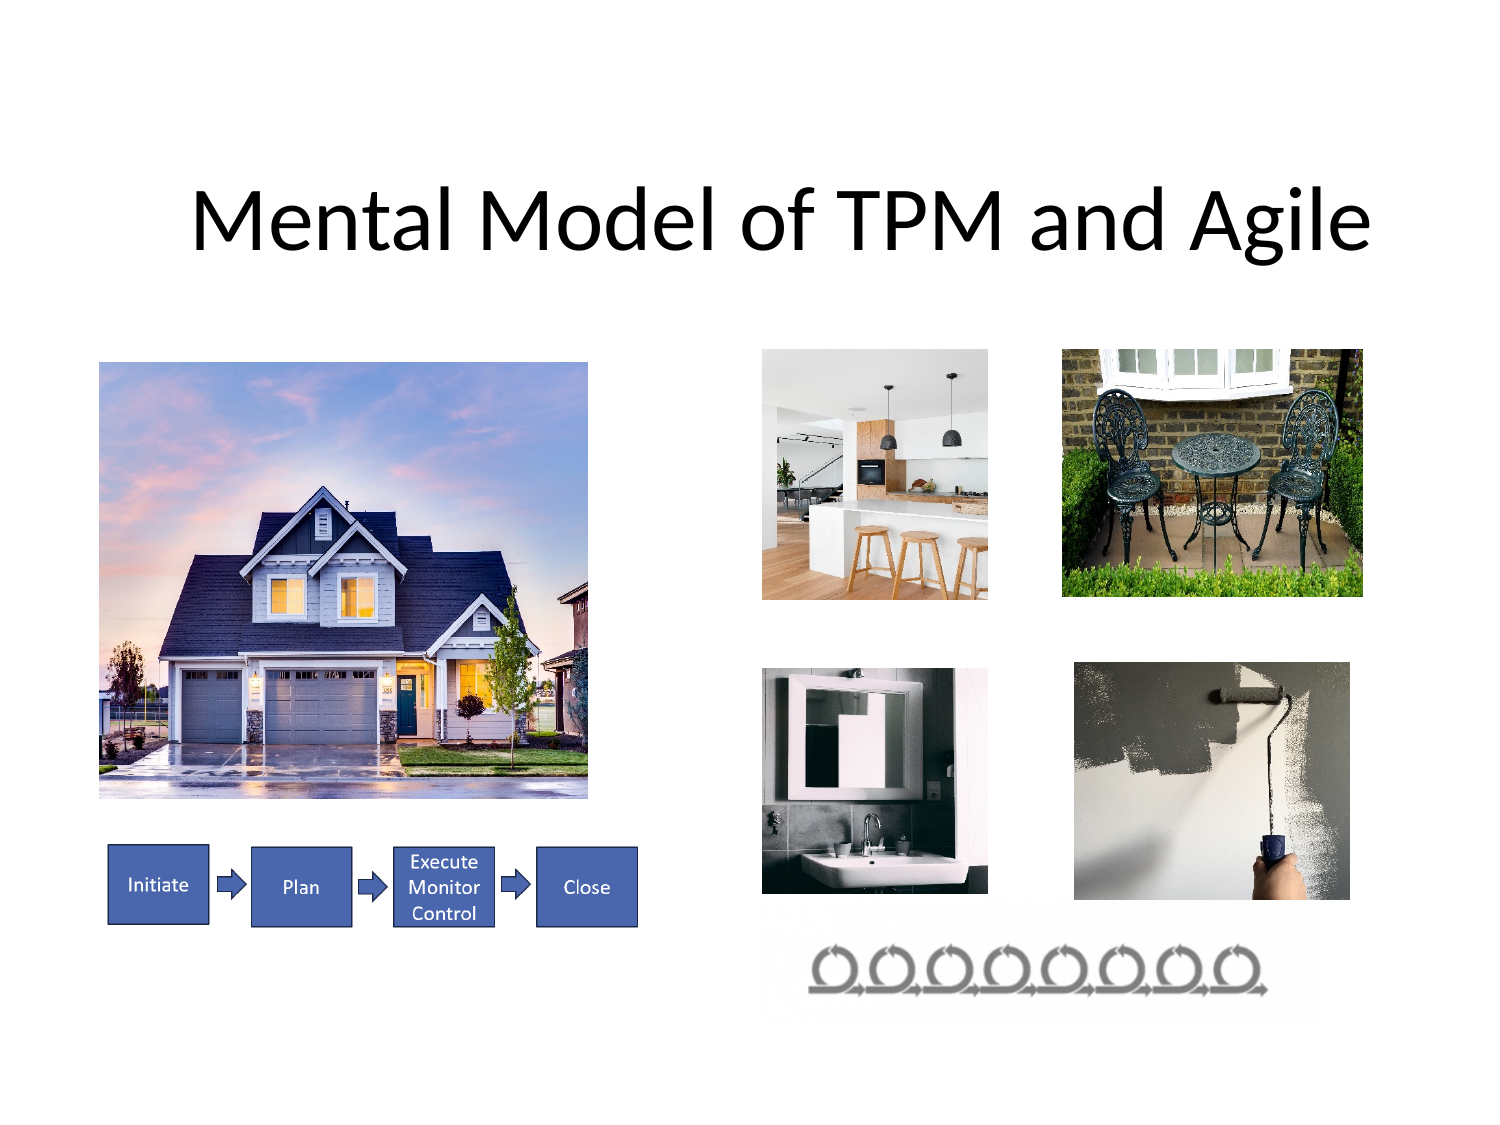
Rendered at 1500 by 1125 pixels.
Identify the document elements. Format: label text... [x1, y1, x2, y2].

title Mental Model of TPM and Agile [134, 151, 1429, 315]
picture [756, 662, 1351, 1025]
picture [762, 349, 988, 601]
picture [72, 362, 710, 964]
picture [1062, 349, 1363, 598]
picture [762, 668, 988, 894]
